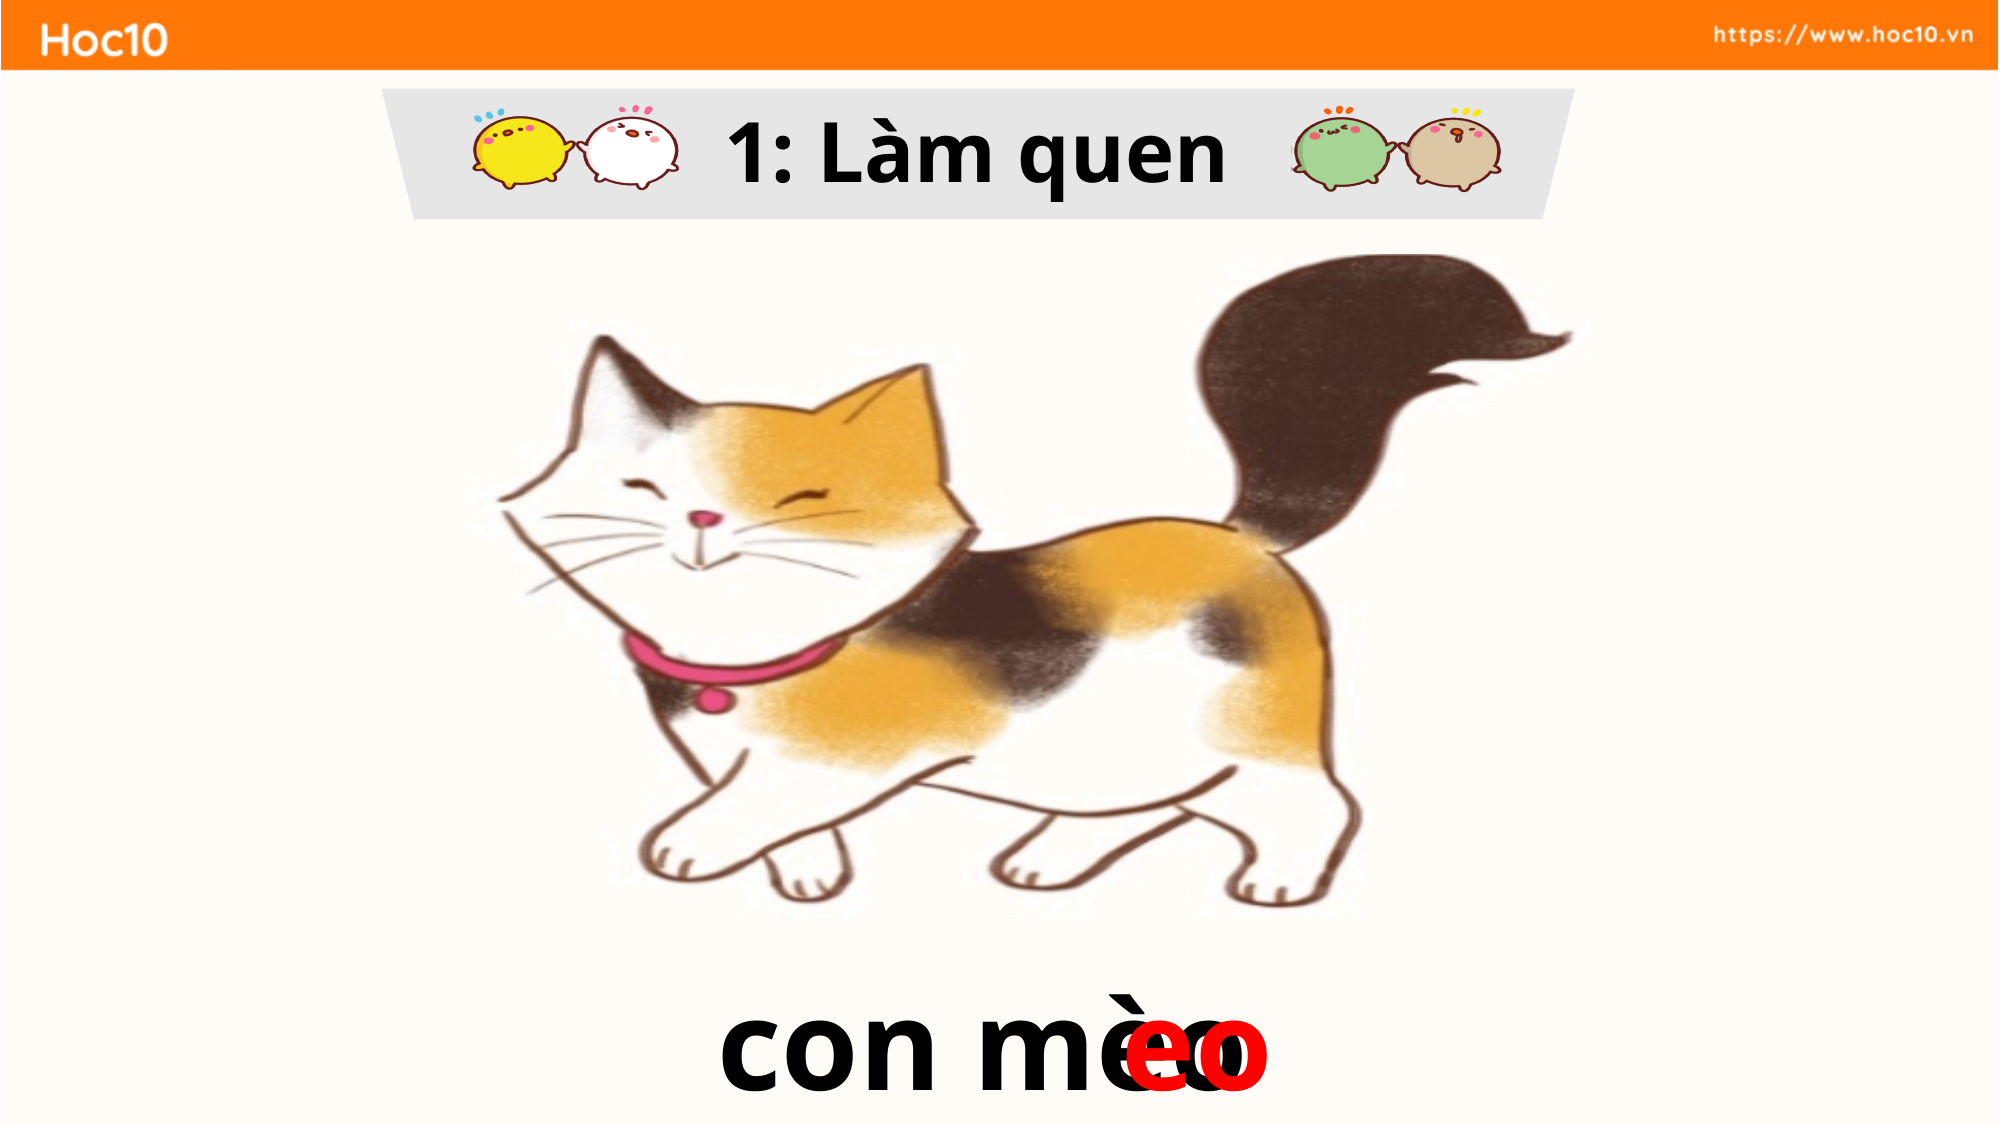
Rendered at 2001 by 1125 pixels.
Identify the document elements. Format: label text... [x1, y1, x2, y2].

text_box con mèo [702, 958, 1106, 1124]
picture [1, 0, 1998, 1125]
text_box 1: Làm quen [709, 199, 1292, 207]
text_box eo [1106, 958, 1430, 1124]
text_box [380, 87, 1577, 221]
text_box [456, 92, 1516, 199]
